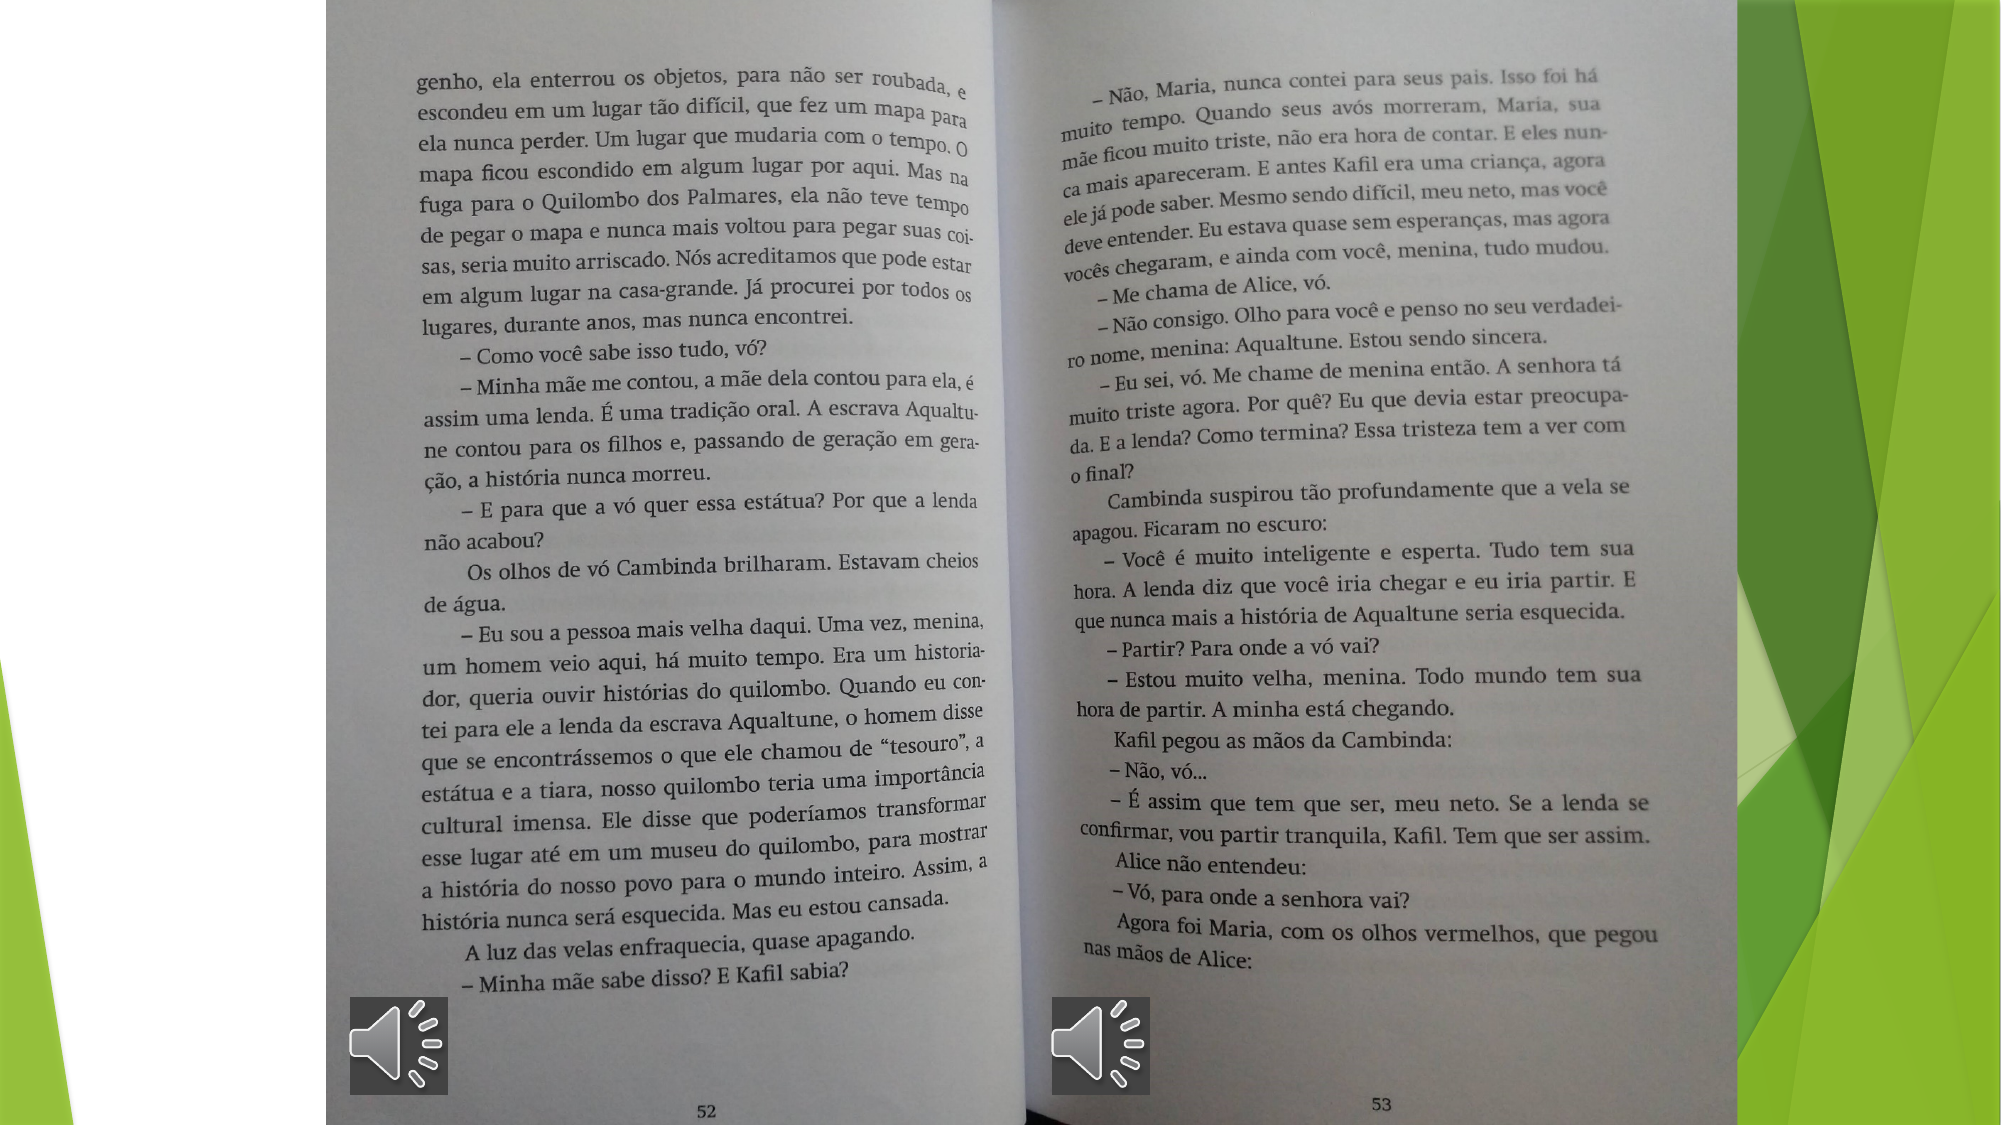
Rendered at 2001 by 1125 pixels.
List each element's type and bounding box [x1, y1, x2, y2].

picture [325, 0, 1738, 1125]
